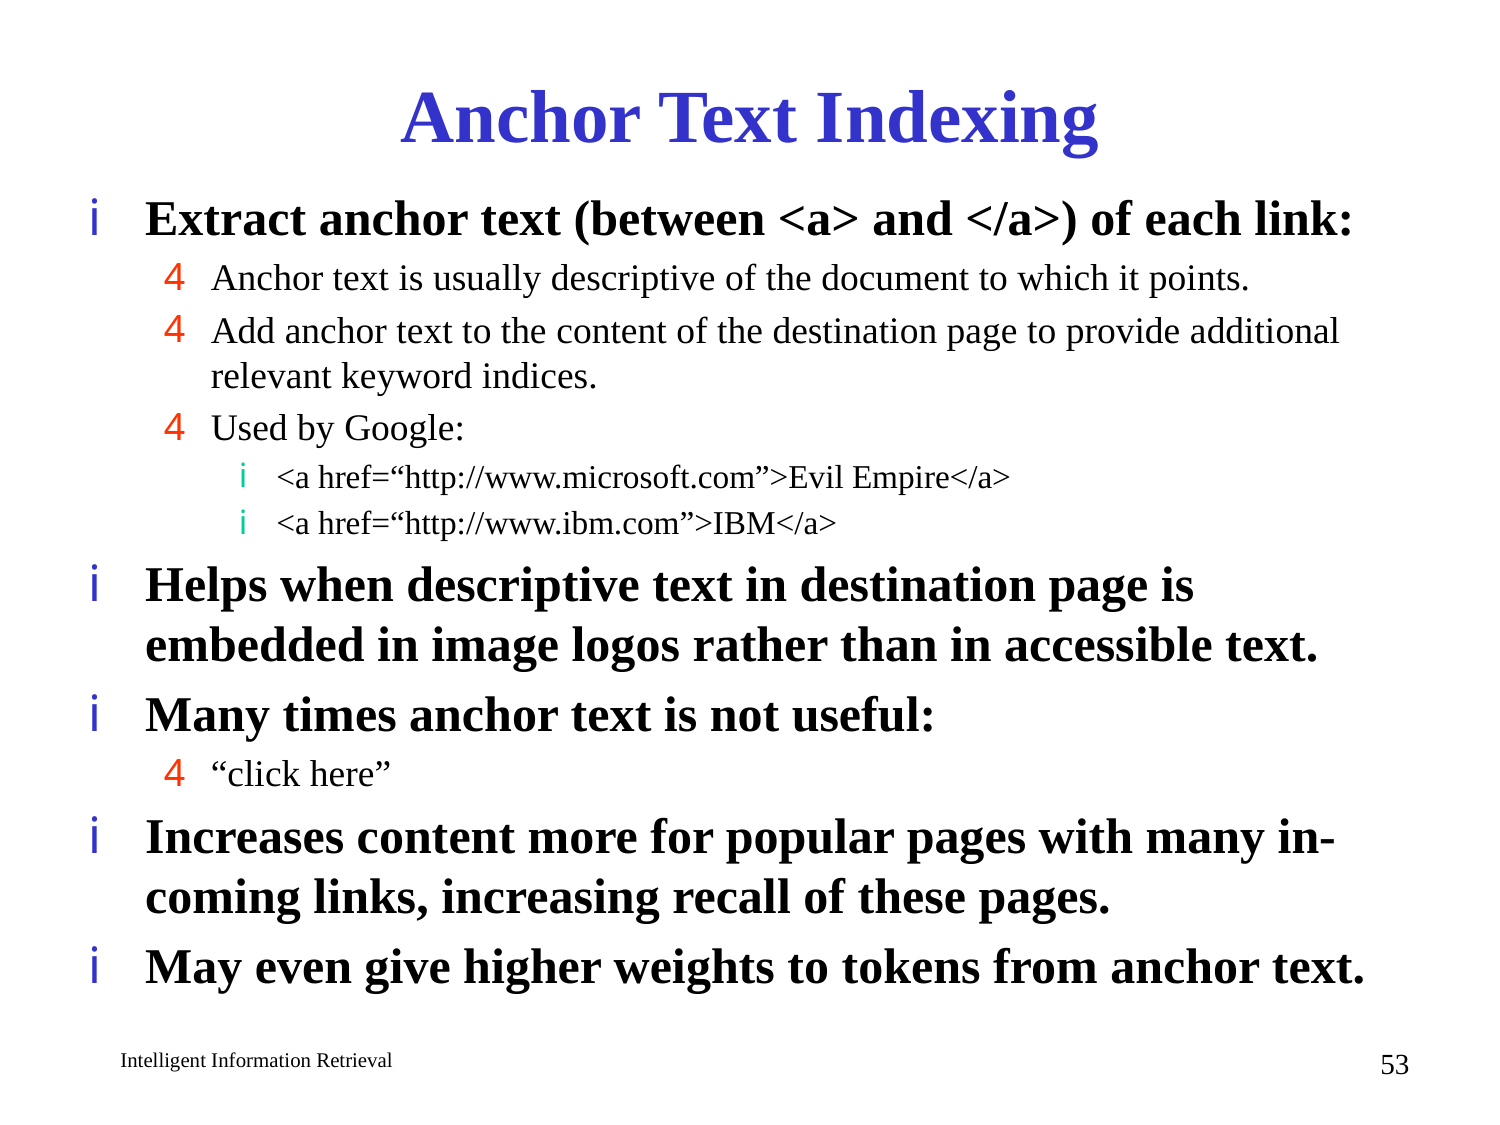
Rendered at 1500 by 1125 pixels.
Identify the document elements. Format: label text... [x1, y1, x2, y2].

list Extract anchor text (between <a> and </a>) of each link: Anchor text is usually descriptive of the document to which it points. Add anchor text to the content of the destination page to provide additional relevant keyword indices. Used by Google: <a href=“http://www.microsoft.com”>Evil Empire</a> <a href=“http://www.ibm.com”>IBM</a> Helps when descriptive text in destination page is embedded in image logos rather than in accessible text. Many times anchor text is not useful: “click here” Increases content more for popular pages with many in-coming links, increasing recall of these pages. May even give higher weights to tokens from anchor text. [73, 178, 1429, 1033]
title Anchor Text Indexing [112, 50, 1388, 175]
footer Intelligent Information Retrieval [105, 1039, 669, 1078]
slide_number 53 [1112, 1037, 1426, 1076]
